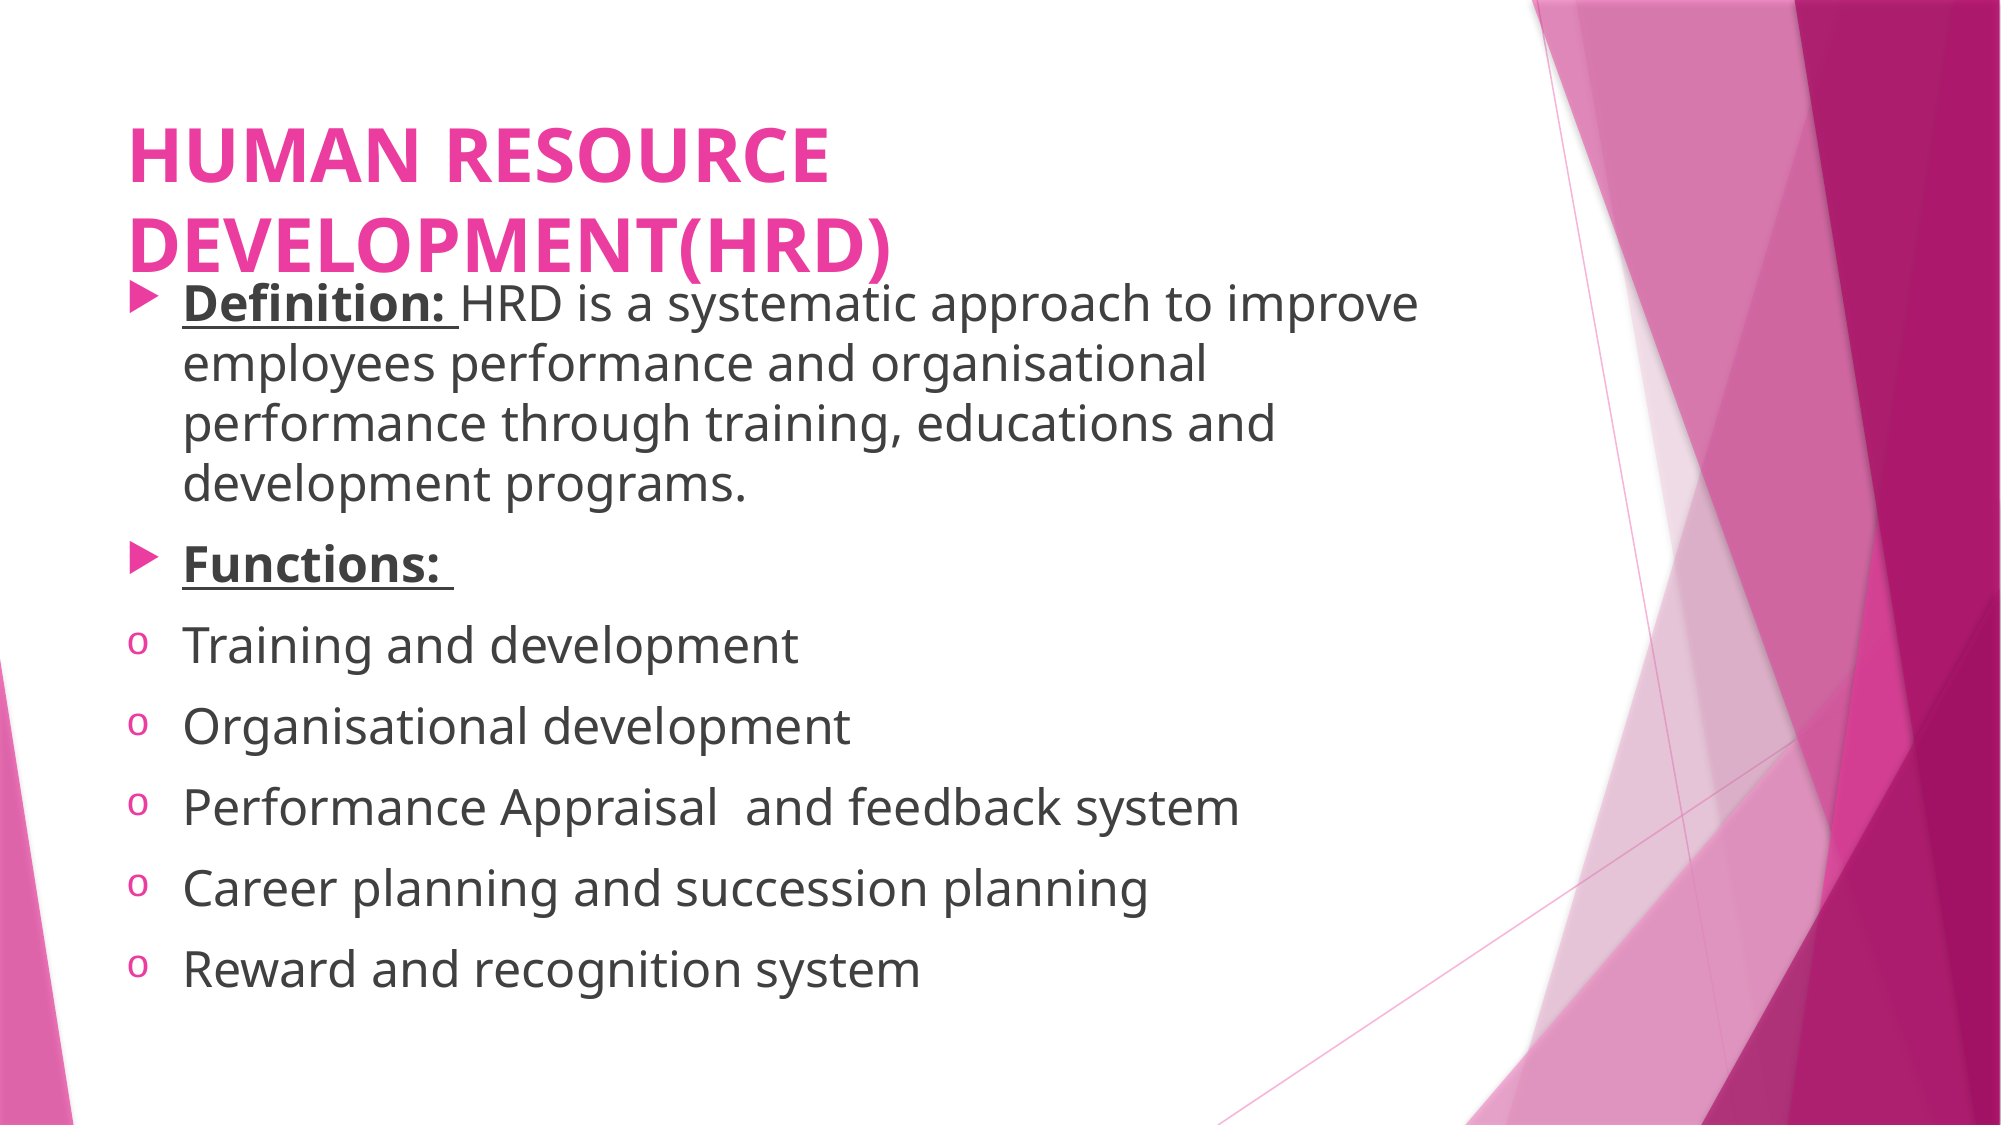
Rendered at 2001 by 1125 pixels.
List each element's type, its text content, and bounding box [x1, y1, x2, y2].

title HUMAN RESOURCE DEVELOPMENT(HRD) [111, 99, 1522, 264]
list Definition: HRD is a systematic approach to improve employees performance and organisational performance through training, educations and development programs. Functions: Training and development Organisational development Performance Appraisal and feedback system Career planning and succession planning Reward and recognition system [111, 264, 1522, 992]
